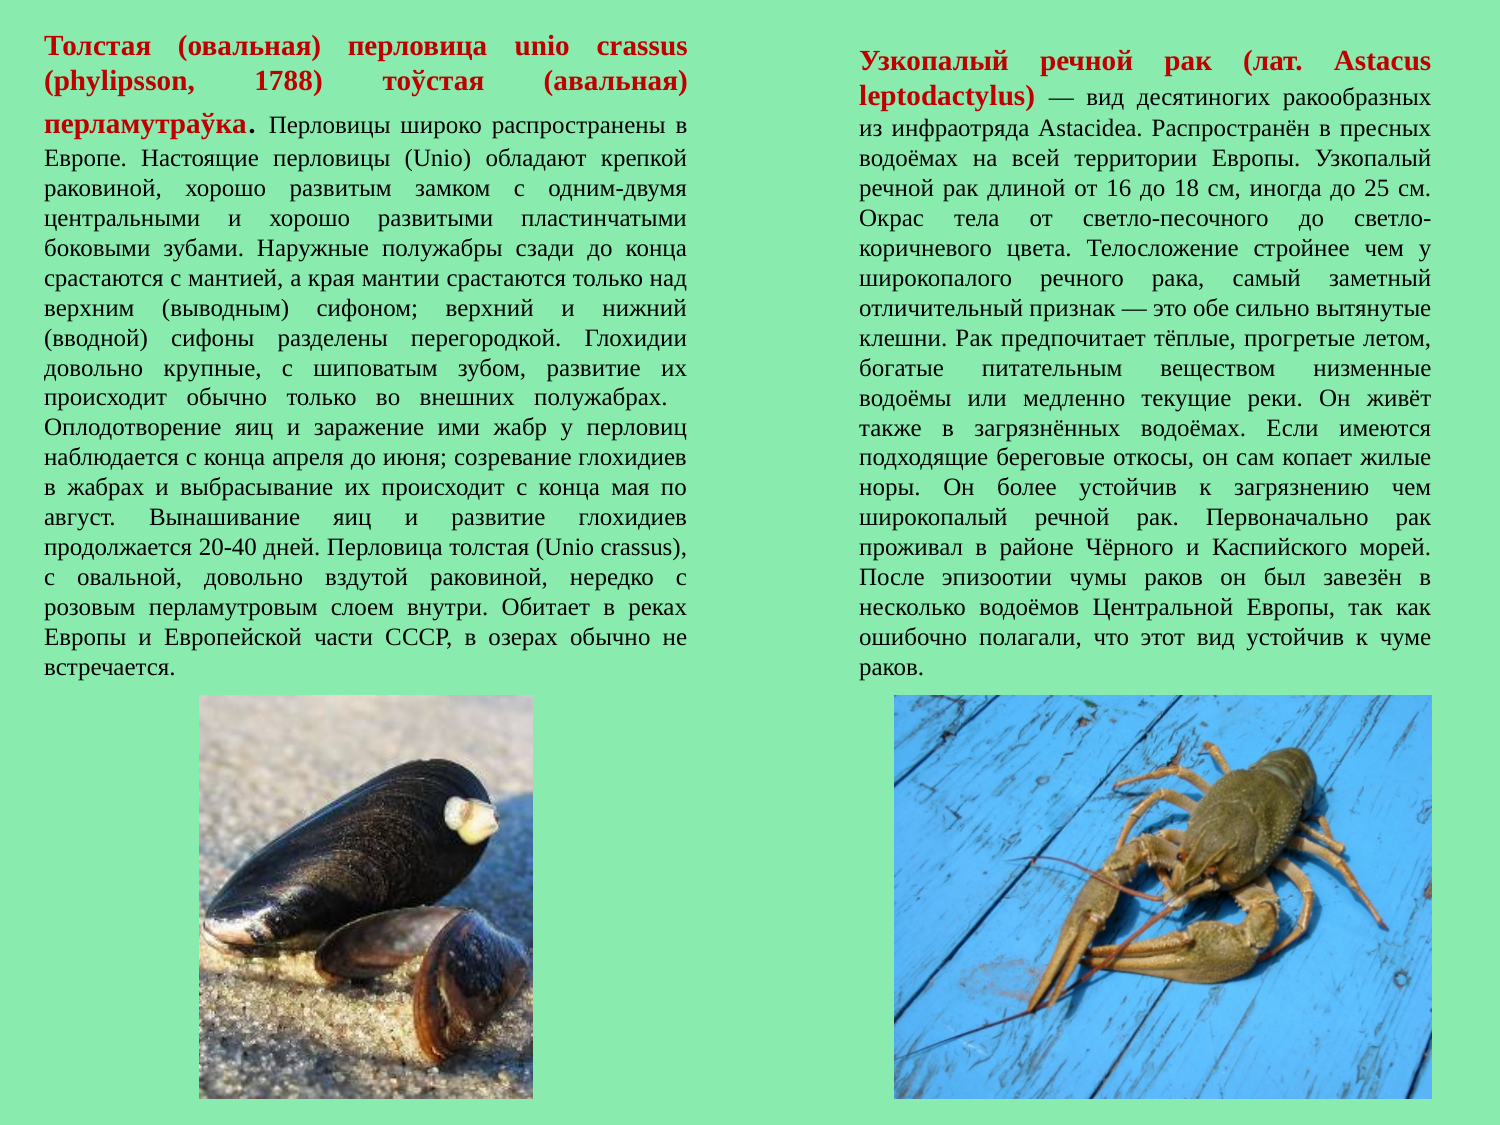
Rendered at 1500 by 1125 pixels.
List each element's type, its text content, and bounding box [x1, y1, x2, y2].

picture [199, 695, 533, 1099]
picture [894, 695, 1432, 1099]
text_box Толстая (овальная) перловица unio crassus (phylipsson, 1788) тоўстая (авальная) перламутраўка. Перловицы широко распространены в Европе. Настоящие перловицы (Unio) обладают крепкой раковиной, хорошо развитым замком с одним-двумя центральными и хорошо развитыми пластинчатыми боковыми зубами. Наружные полужабры сзади до конца срастаются с мантией, а края мантии срастаются только над верхним (выводным) сифоном; верхний и нижний (вводной) сифоны разделены перегородкой. Глохидии довольно крупные, с шиповатым зубом, развитие их происходит обычно только во внешних полужабрах. Оплодотворение яиц и заражение ими жабр у перловиц наблюдается с конца апреля до июня; созревание глохидиев в жабрах и выбрасывание их происходит с конца мая по август. Вынашивание яиц и развитие глохидиев продолжается 20-40 дней. Перловица толстая (Unio crassus), с овальной, довольно вздутой раковиной, нередко с розовым перламутровым слоем внутри. Обитает в реках Европы и Европейской части СССР, в озерах обычно не встречается. [29, 19, 703, 688]
text_box Узкопалый речной рак (лат. Astacus leptodactylus) — вид десятиногих ракообразных из инфраотряда Astacidea. Распространён в пресных водоёмах на всей территории Европы. Узкопалый речной рак длиной от 16 до 18 см, иногда до 25 см. Окрас тела от светло-песочного до светло-коричневого цвета. Телосложение стройнее чем у широкопалого речного рака, самый заметный отличительный признак — это обе сильно вытянутые клешни. Рак предпочитает тёплые, прогретые летом, богатые питательным веществом низменные водоёмы или медленно текущие реки. Он живёт также в загрязнённых водоёмах. Если имеются подходящие береговые откосы, он сам копает жилые норы. Он более устойчив к загрязнению чем широкопалый речной рак. Первоначально рак проживал в районе Чёрного и Каспийского морей. После эпизоотии чумы раков он был завезён в несколько водоёмов Центральной Европы, так как ошибочно полагали, что этот вид устойчив к чуме раков. [844, 34, 1447, 688]
